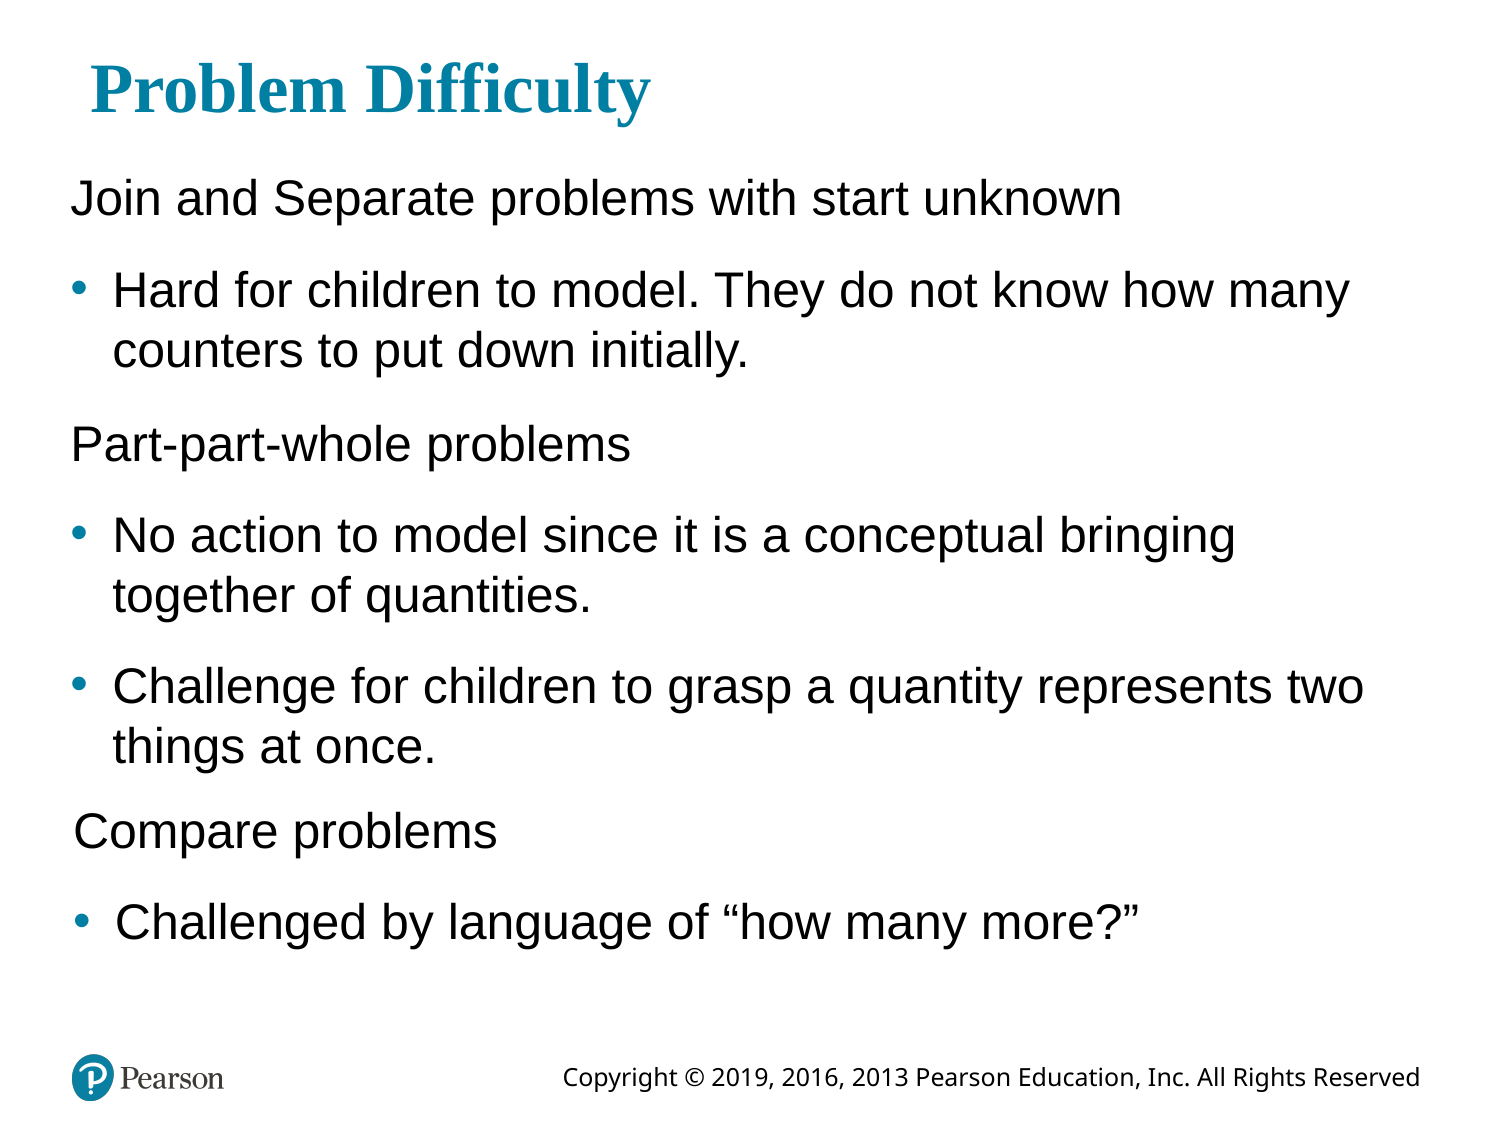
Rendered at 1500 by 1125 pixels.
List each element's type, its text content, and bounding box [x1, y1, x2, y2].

picture [98, 1054, 224, 1101]
list Compare problems Challenged by language of “how many more?” [58, 783, 1406, 935]
title Problem Difficulty [75, 35, 1425, 142]
picture [72, 1054, 88, 1070]
picture [72, 1087, 83, 1101]
picture [80, 1063, 106, 1088]
list Join and Separate problems with start unknown Hard for children to model. They do not know how many counters to put down initially. [55, 150, 1406, 351]
list Part-part-whole problems No action to model since it is a conceptual bringing together of quantities. Challenge for children to grasp a quantity represents two things at once. [55, 396, 1406, 729]
